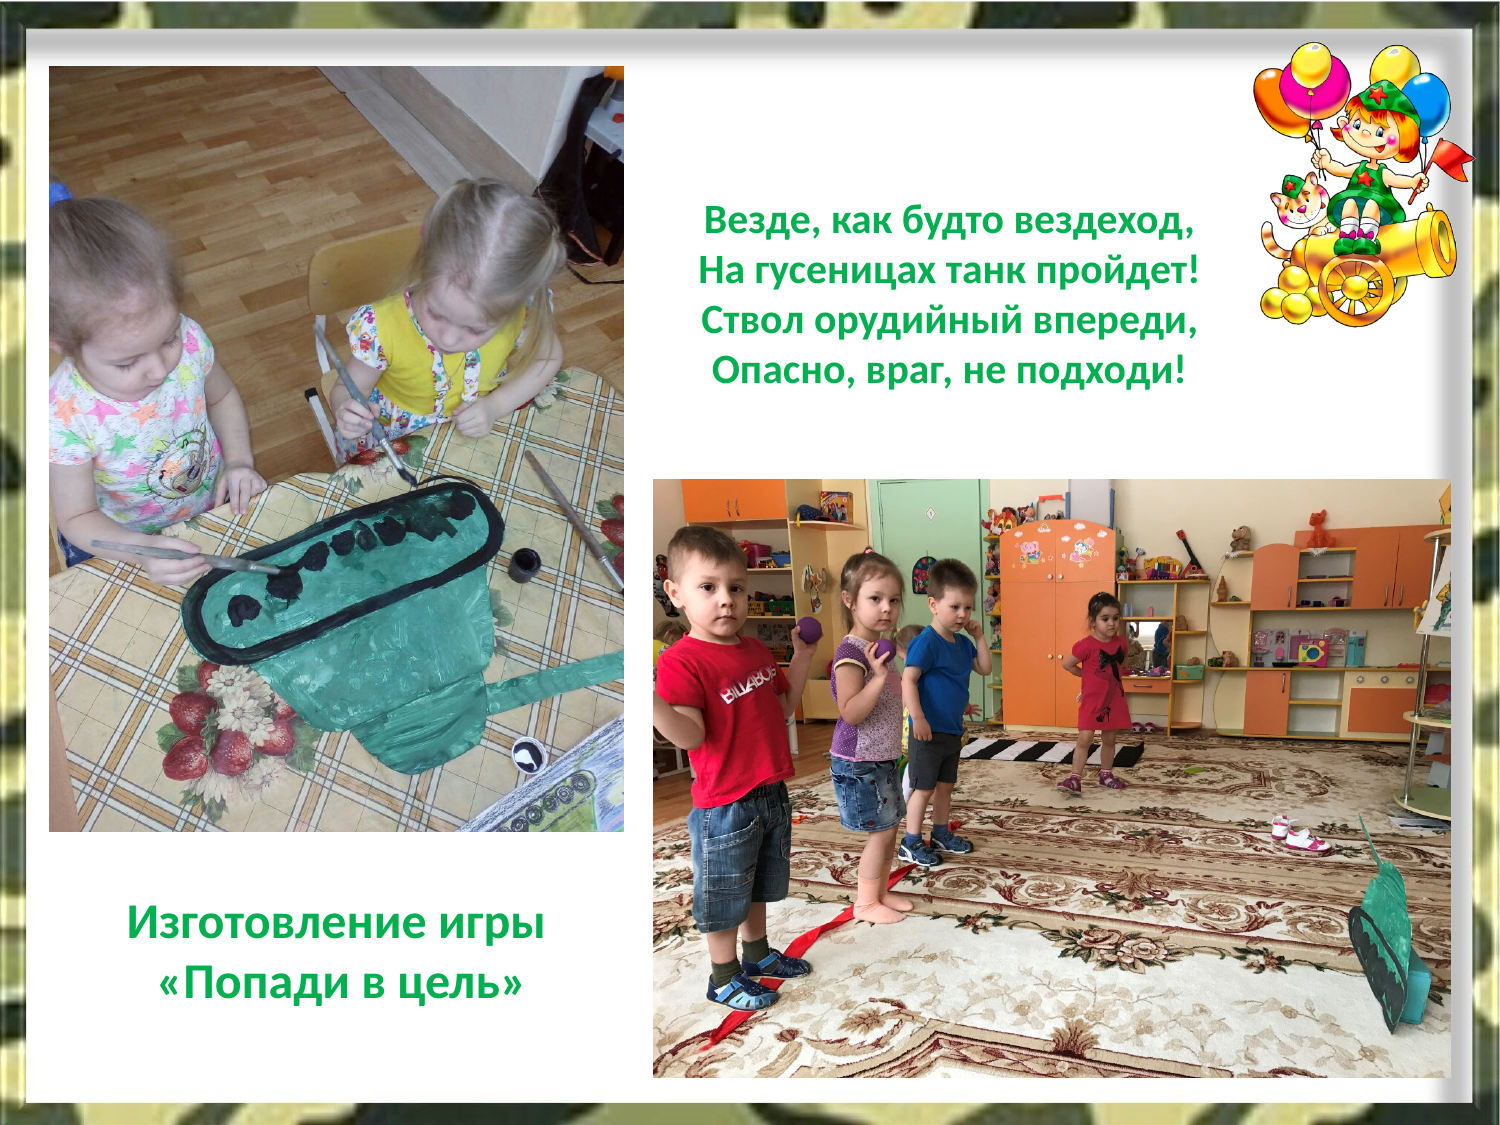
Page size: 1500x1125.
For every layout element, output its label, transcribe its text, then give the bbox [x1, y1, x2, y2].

picture [0, 0, 1500, 1125]
text_box Везде, как будто вездеход, На гусеницах танк пройдет! Ствол орудийный впереди, Опасно, враг, не подходи! [683, 184, 1216, 400]
text_box Изготовление игры «Попади в цель» [111, 881, 561, 1062]
